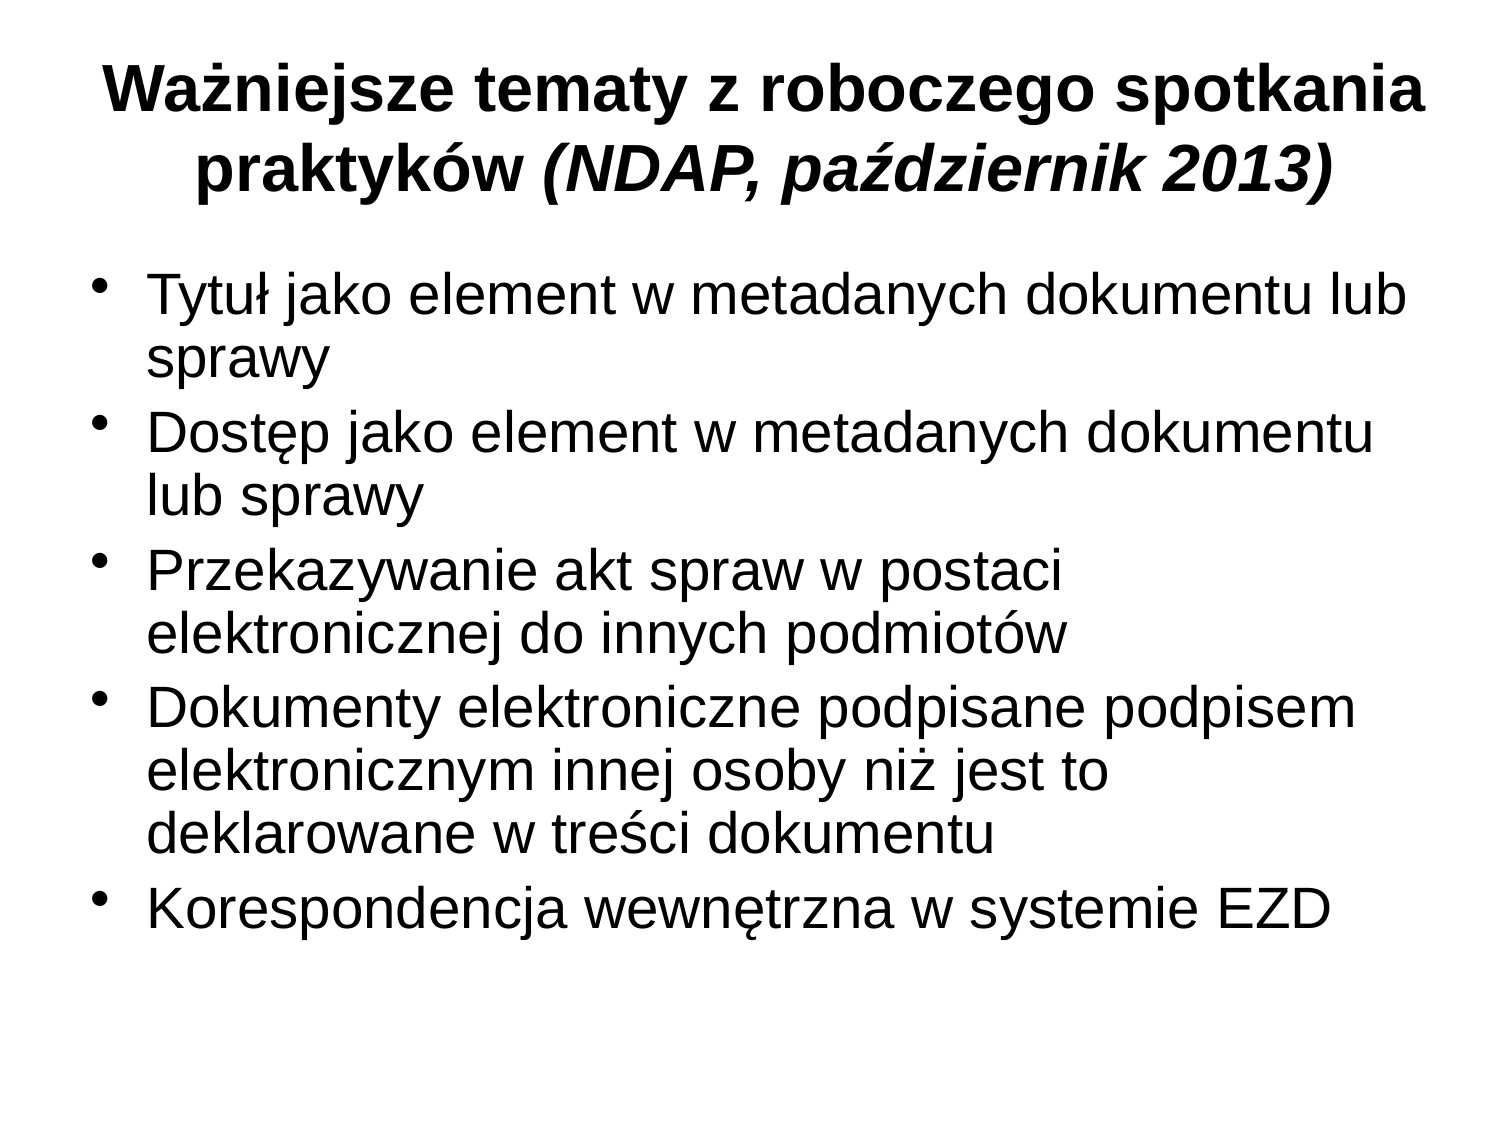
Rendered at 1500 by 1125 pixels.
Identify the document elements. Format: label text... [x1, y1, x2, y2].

title Ważniejsze tematy z roboczego spotkania praktyków (NDAP, październik 2013) [29, 30, 1500, 219]
list Tytuł jako element w metadanych dokumentu lub sprawy Dostęp jako element w metadanych dokumentu lub sprawy Przekazywanie akt spraw w postaci elektronicznej do innych podmiotów Dokumenty elektroniczne podpisane podpisem elektronicznym innej osoby niż jest to deklarowane w treści dokumentu Korespondencja wewnętrzna w systemie EZD [74, 256, 1426, 1000]
